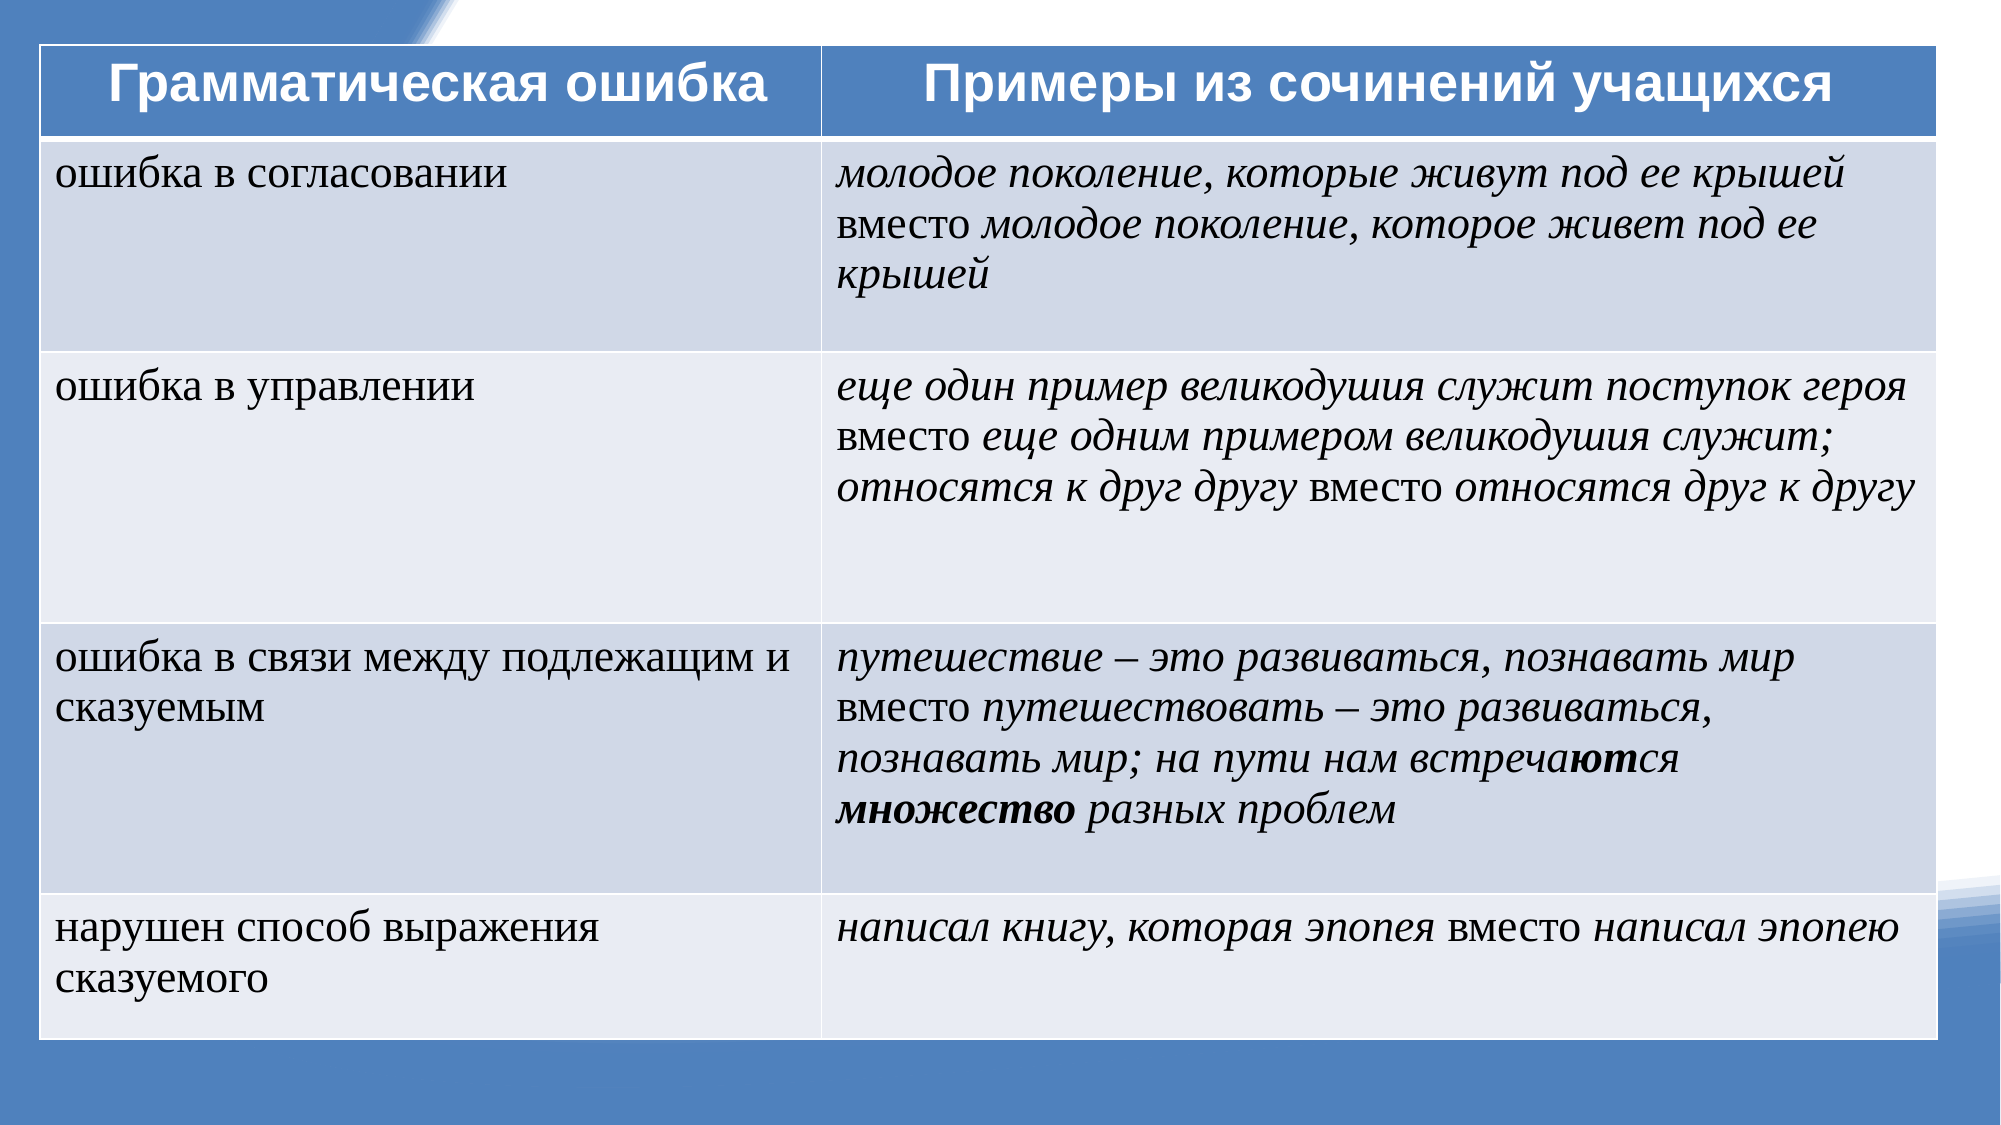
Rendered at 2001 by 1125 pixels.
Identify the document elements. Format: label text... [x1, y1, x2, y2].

table_cell ошибка в управлении [41, 353, 821, 622]
table_header Грамматическая ошибка [41, 46, 821, 136]
table_cell еще один пример великодушия служит поступок героя вместо еще одним примером великодушия служит; относятся к друг другу вместо относятся друг к другу [822, 353, 1936, 622]
table_cell написал книгу, которая эпопея вместо написал эпопею [822, 895, 1936, 1038]
table_header Примеры из сочинений учащихся [822, 46, 1936, 136]
table_cell путешествие – это развиваться, познавать мир вместо путешествовать – это развиваться, познавать мир; на пути нам встречаются множество разных проблем [822, 624, 1936, 893]
table_cell молодое поколение, которые живут под ее крышей вместо молодое поколение, которое живет под ее крышей [822, 142, 1936, 351]
table_cell ошибка в согласовании [41, 142, 821, 351]
table_cell ошибка в связи между подлежащим и сказуемым [41, 624, 821, 893]
table_cell нарушен способ выражения сказуемого [41, 895, 821, 1038]
